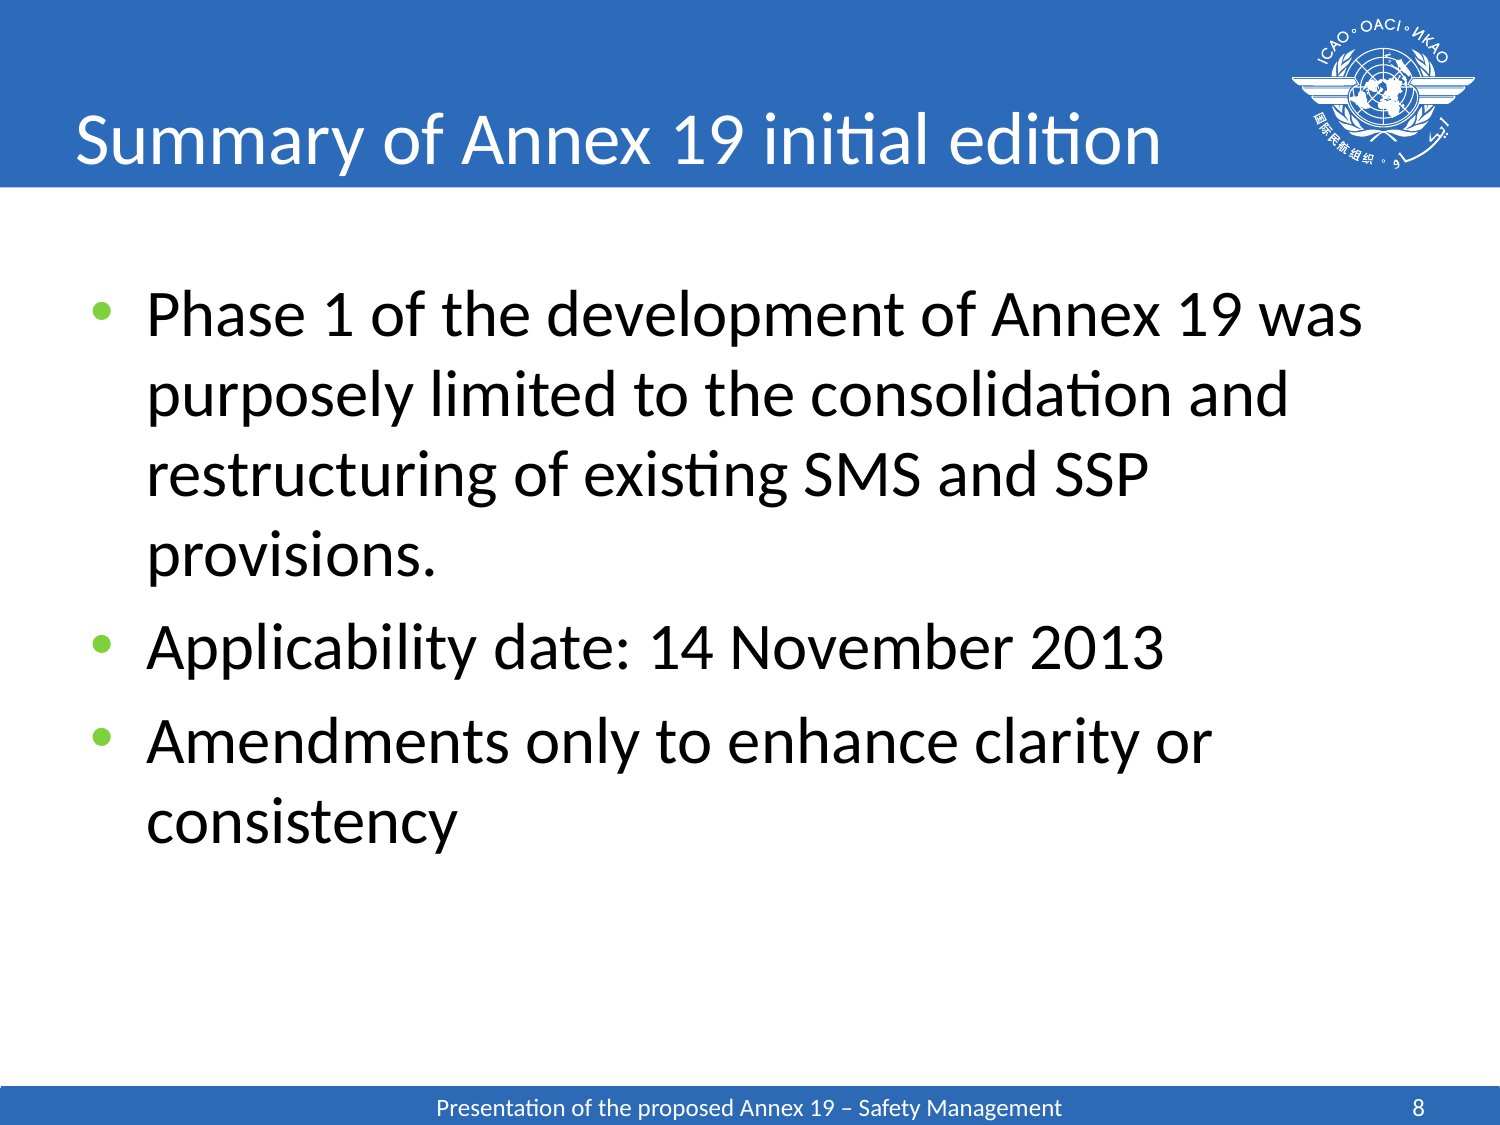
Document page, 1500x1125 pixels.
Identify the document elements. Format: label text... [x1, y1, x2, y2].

list Phase 1 of the development of Annex 19 was purposely limited to the consolidation and restructuring of existing SMS and SSP provisions. Applicability date: 14 November 2013 Amendments only to enhance clarity or consistency [75, 262, 1425, 1005]
footer Presentation of the proposed Annex 19 – Safety Management [212, 1087, 1288, 1125]
title Summary of Annex 19 initial edition [0, 0, 1500, 188]
slide_number 8 [1288, 1087, 1500, 1125]
